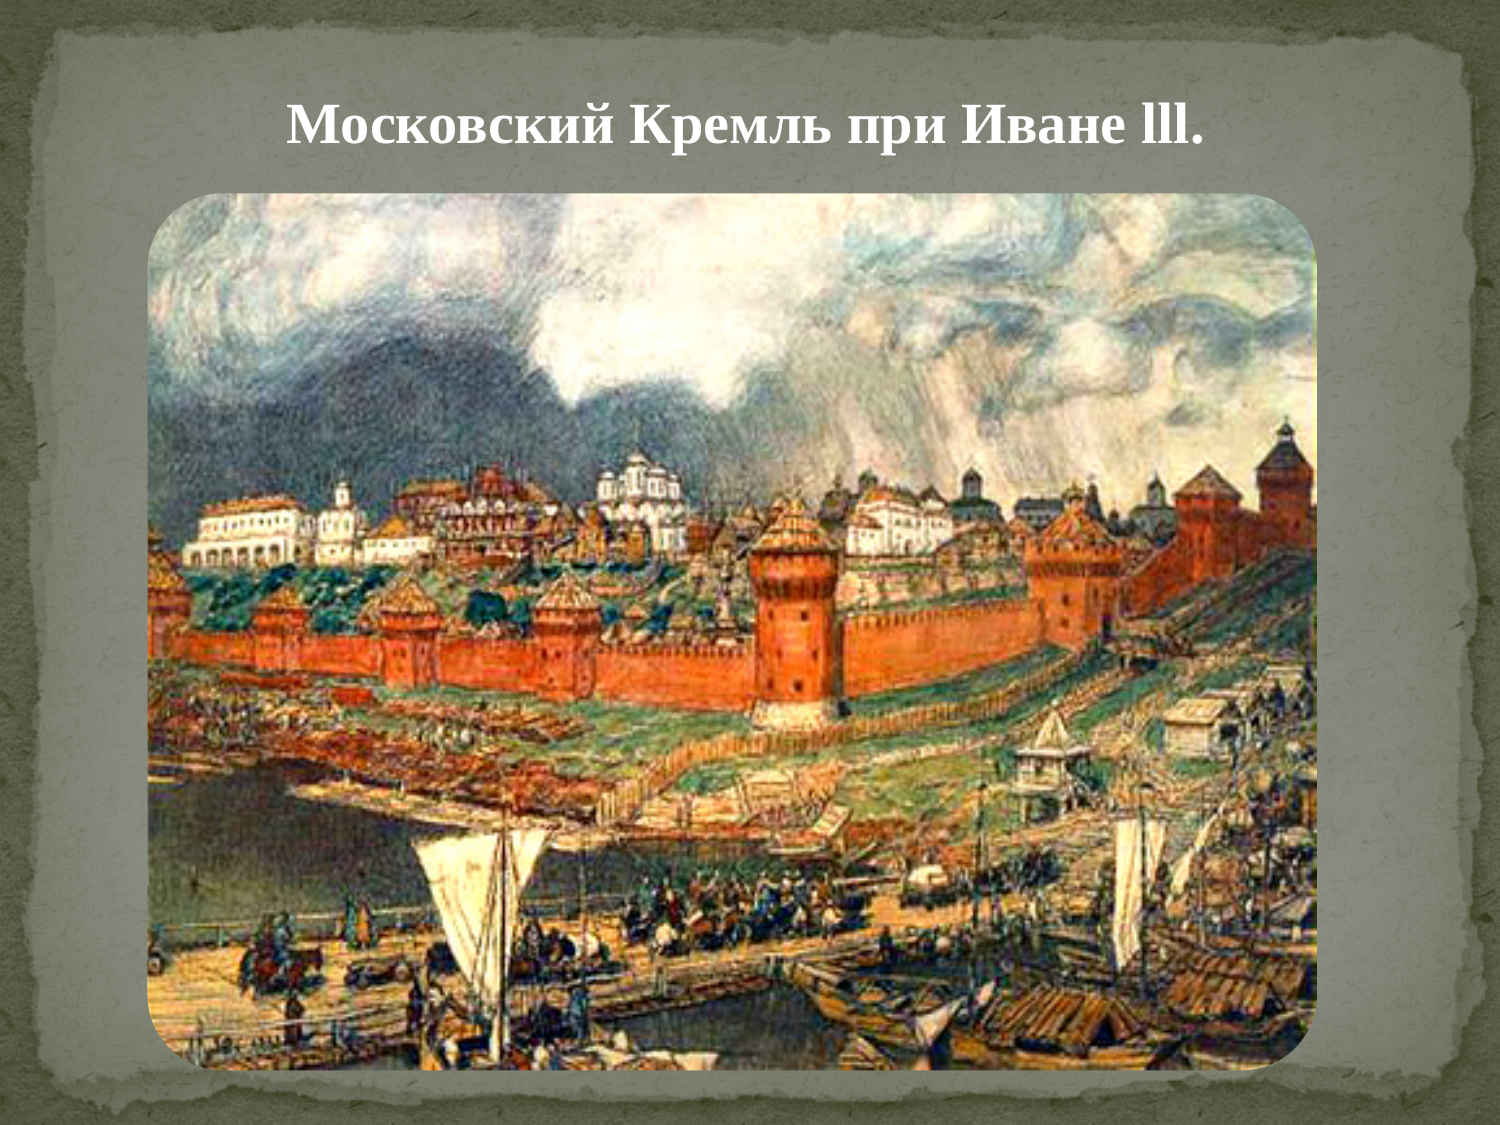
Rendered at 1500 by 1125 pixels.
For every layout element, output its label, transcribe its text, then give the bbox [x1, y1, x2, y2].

text_box Московский Кремль при Иване lll. [112, 78, 1435, 163]
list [150, 196, 1315, 1067]
